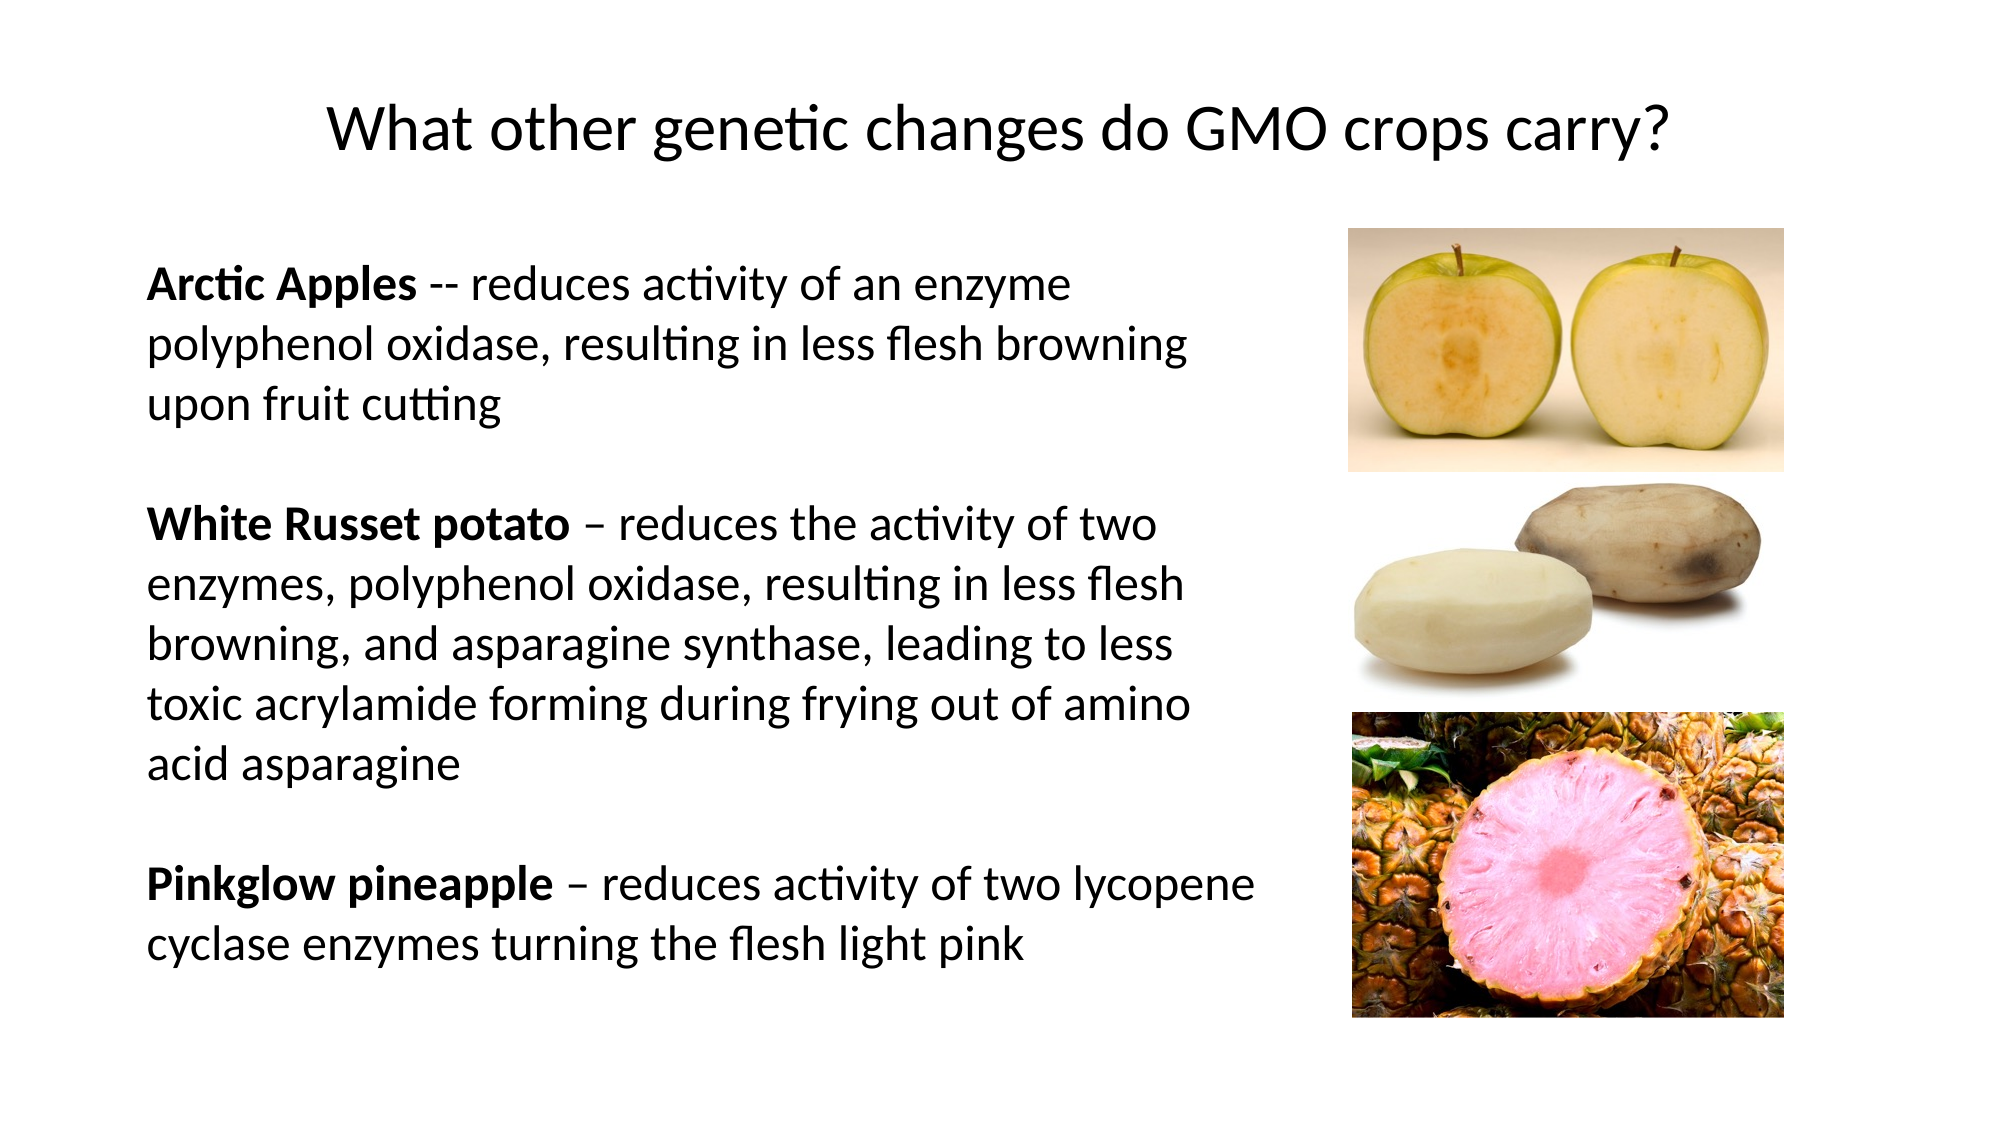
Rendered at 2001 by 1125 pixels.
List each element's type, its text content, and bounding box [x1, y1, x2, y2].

picture [1348, 228, 1784, 1018]
text_box Arctic Apples -- reduces activity of an enzyme polyphenol oxidase, resulting in less flesh browning upon fruit cutting White Russet potato – reduces the activity of two enzymes, polyphenol oxidase, resulting in less flesh browning, and asparagine synthase, leading to less toxic acrylamide forming during frying out of amino acid asparagine Pinkglow pineapple – reduces activity of two lycopene cyclase enzymes turning the flesh light pink [131, 243, 1284, 978]
text_box What other genetic changes do GMO crops carry? [311, 76, 1689, 172]
